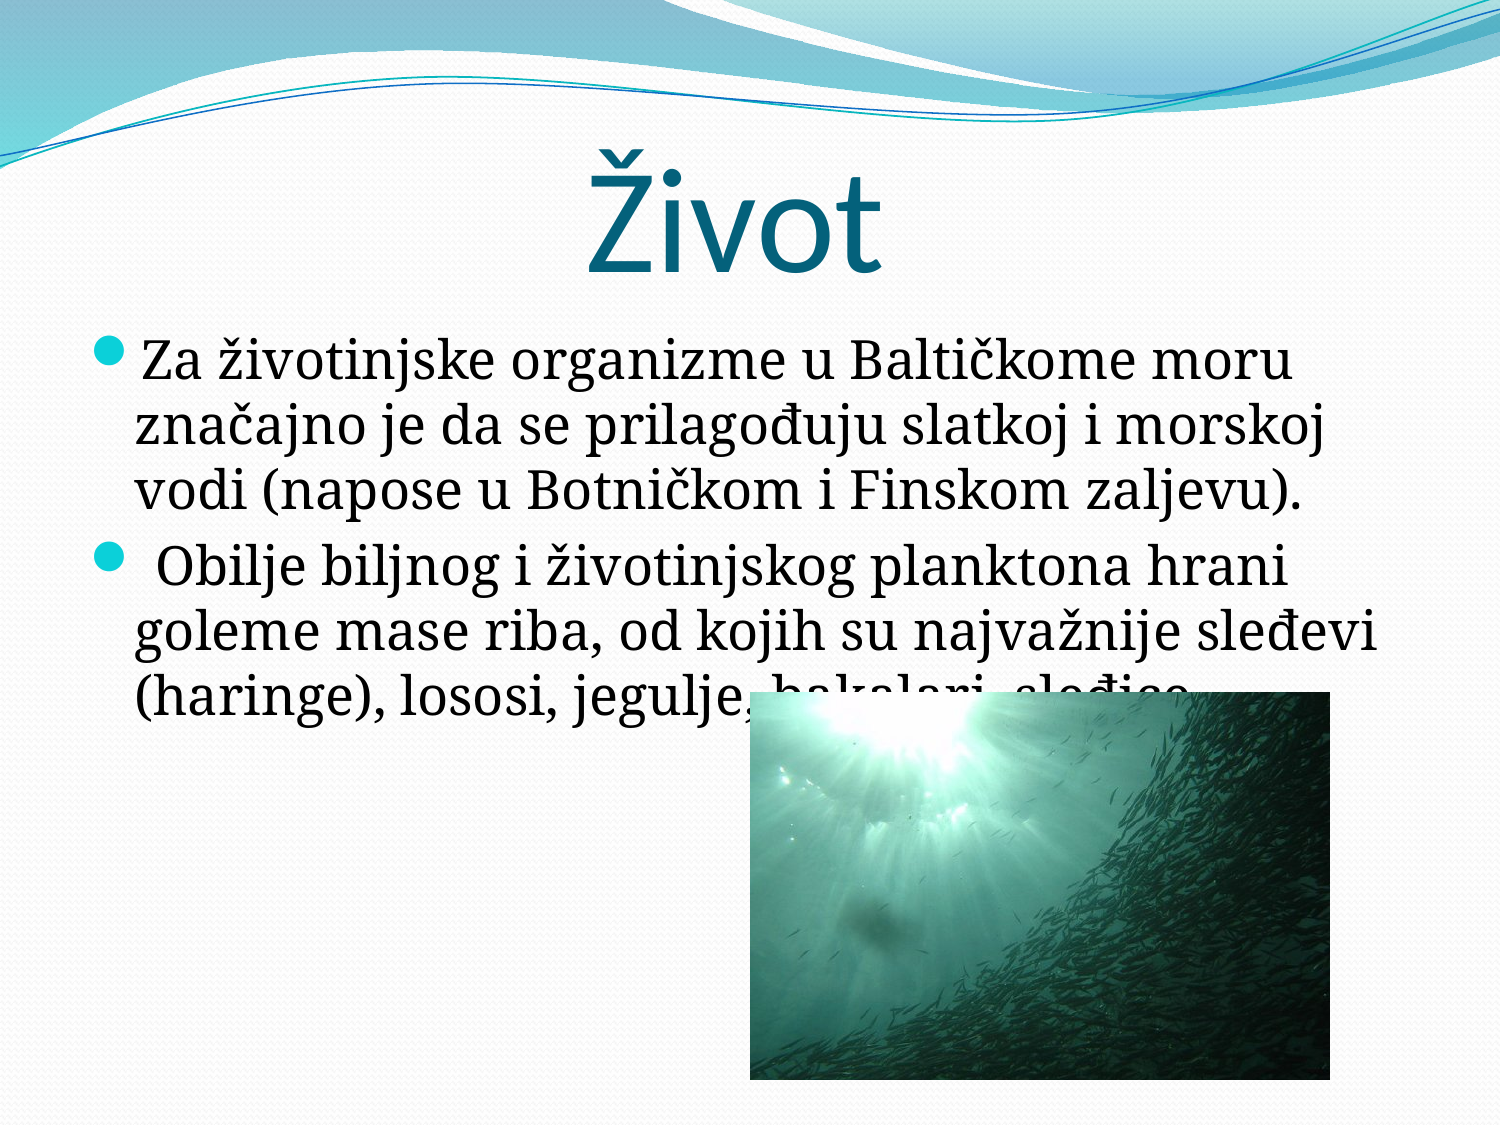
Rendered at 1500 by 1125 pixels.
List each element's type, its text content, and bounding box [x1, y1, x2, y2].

list Za životinjske organizme u Baltičkome moru značajno je da se prilagođuju slatkoj i morskoj vodi (napose u Botničkom i Finskom zaljevu). Obilje biljnog i životinjskog planktona hrani goleme mase riba, od kojih su najvažnije sleđevi (haringe), lososi, jegulje, bakalari, sleđice. [75, 317, 1425, 1038]
title Život [75, 115, 1425, 303]
picture [749, 692, 1330, 1080]
